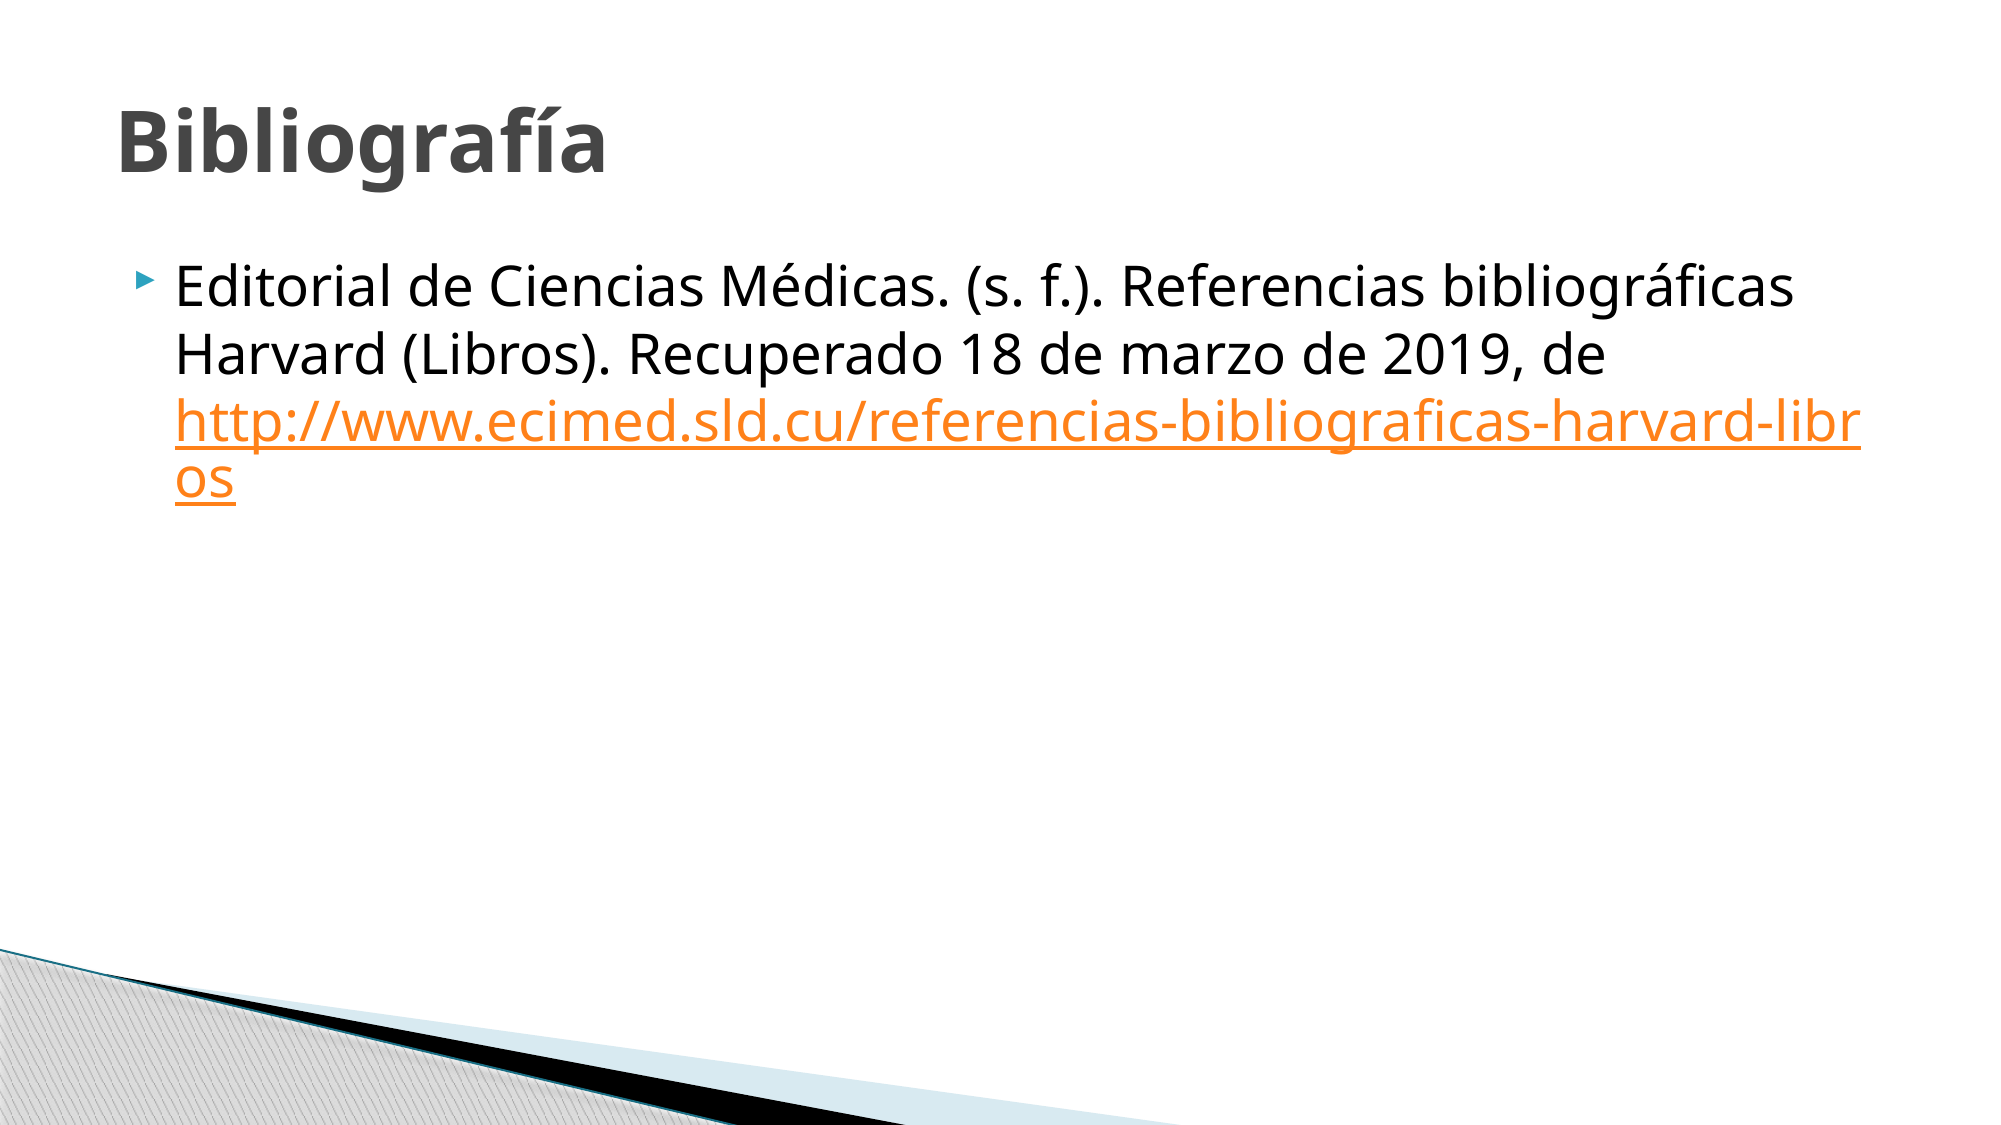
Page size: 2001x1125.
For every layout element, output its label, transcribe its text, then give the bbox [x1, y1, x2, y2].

list Editorial de Ciencias Médicas. (s. f.). Referencias bibliográficas Harvard (Libros). Recuperado 18 de marzo de 2019, de http://www.ecimed.sld.cu/referencias-bibliograficas-harvard-libros [99, 242, 1900, 986]
title Bibliografía [99, 45, 1900, 233]
